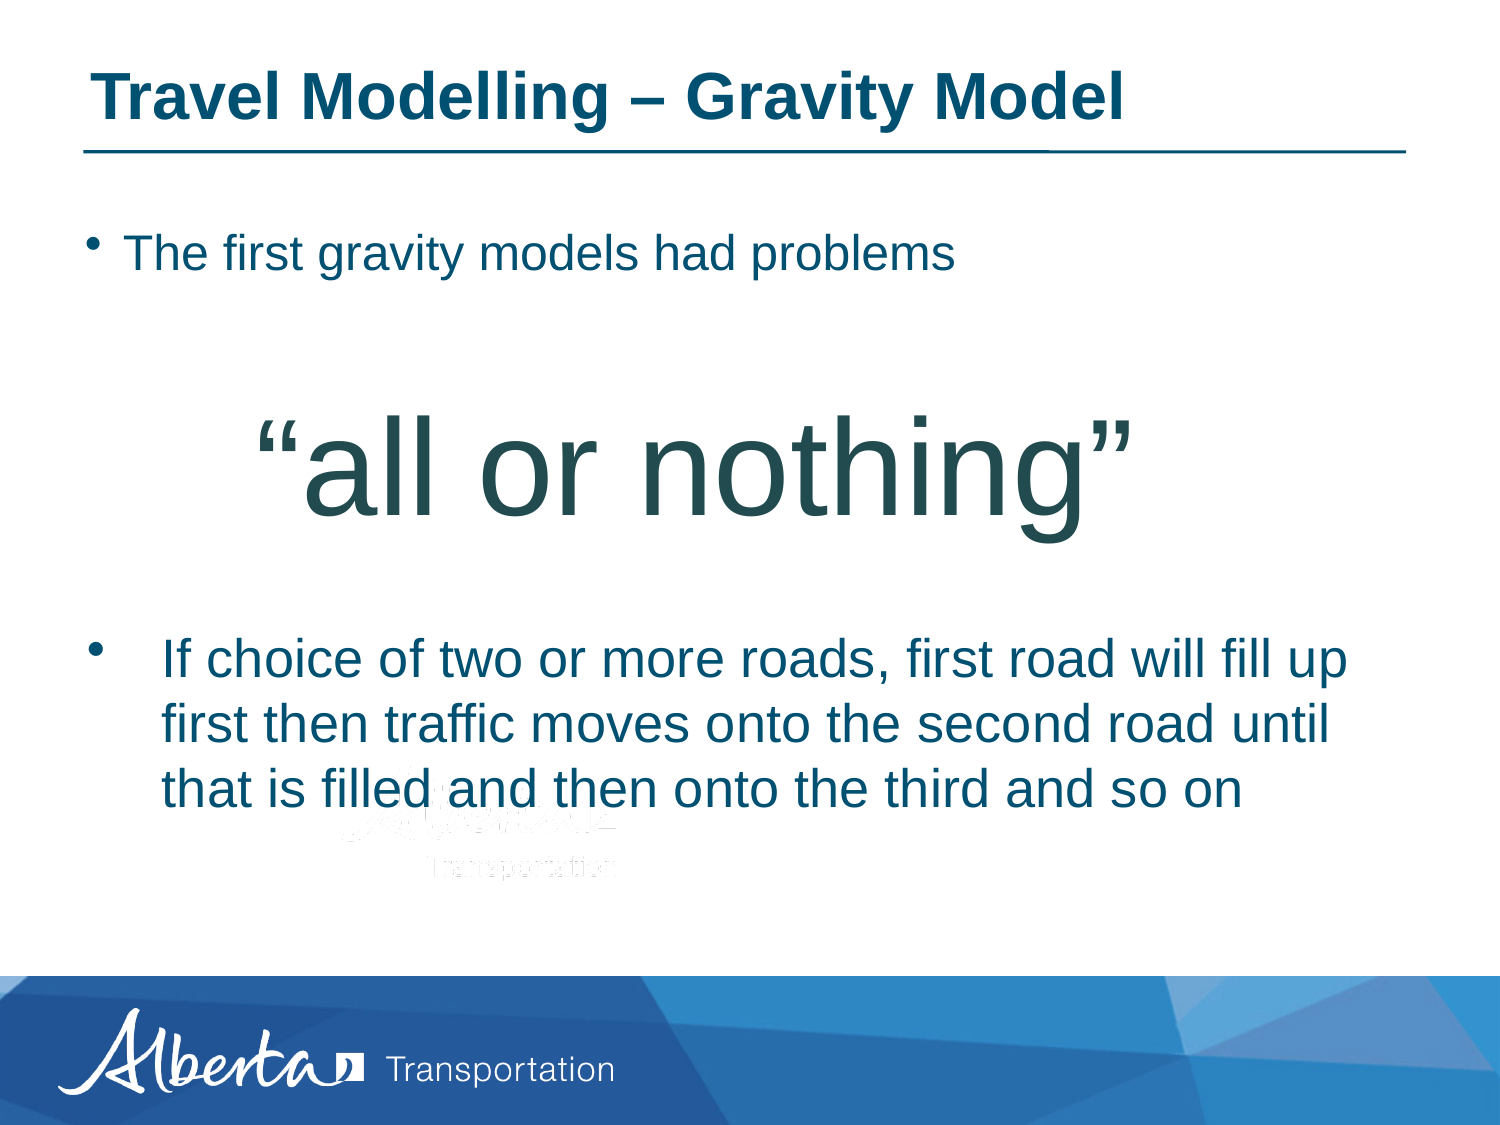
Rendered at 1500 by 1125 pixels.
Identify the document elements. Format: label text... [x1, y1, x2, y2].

title Travel Modelling – Gravity Model [75, 45, 1425, 167]
list The first gravity models had problems “all or nothing” If choice of two or more roads, first road will fill up first then traffic moves onto the second road until that is filled and then onto the third and so on [69, 212, 1420, 943]
picture [0, 976, 1500, 1125]
